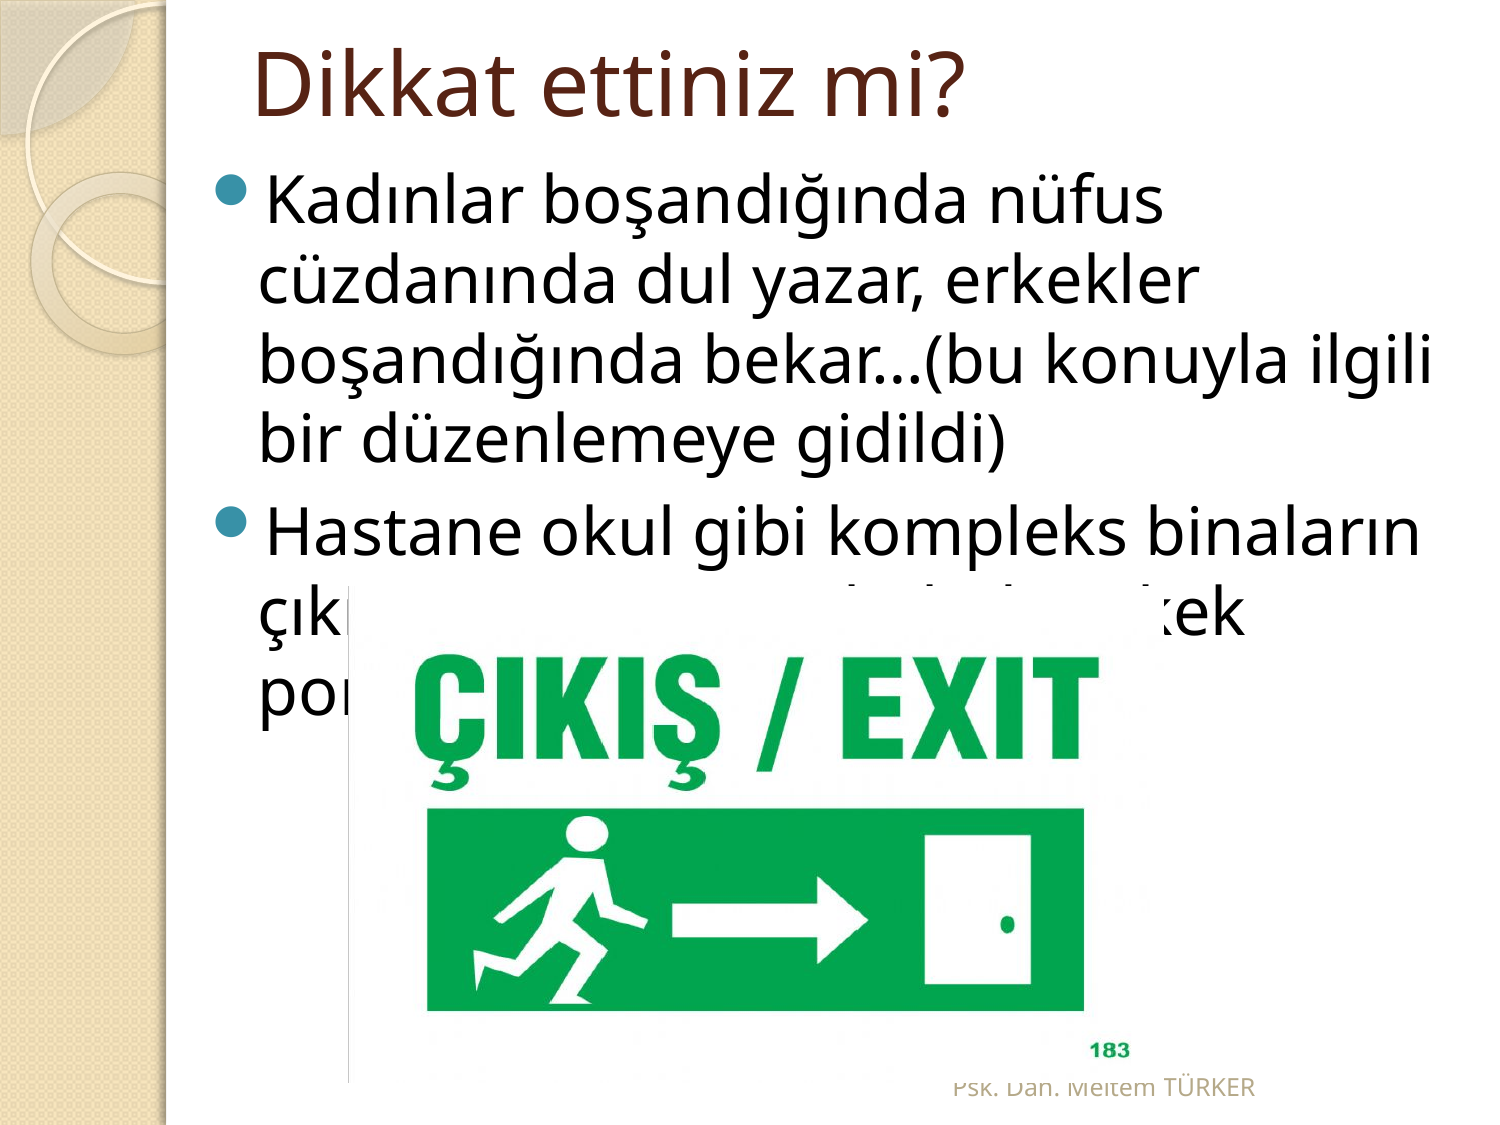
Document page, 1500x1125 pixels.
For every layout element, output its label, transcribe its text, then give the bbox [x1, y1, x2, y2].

title Dikkat ettiniz mi? [235, 0, 1466, 149]
footer Psk. Dan. Meltem TÜRKER [937, 1034, 1413, 1113]
list Kadınlar boşandığında nüfus cüzdanında dul yazar, erkekler boşandığında bekar…(bu konuyla ilgili bir düzenlemeye gidildi) Hastane okul gibi kompleks binaların çıkışını gösteren tabelada erkek portresi vardır. [183, 149, 1466, 1083]
picture [348, 585, 1164, 1083]
